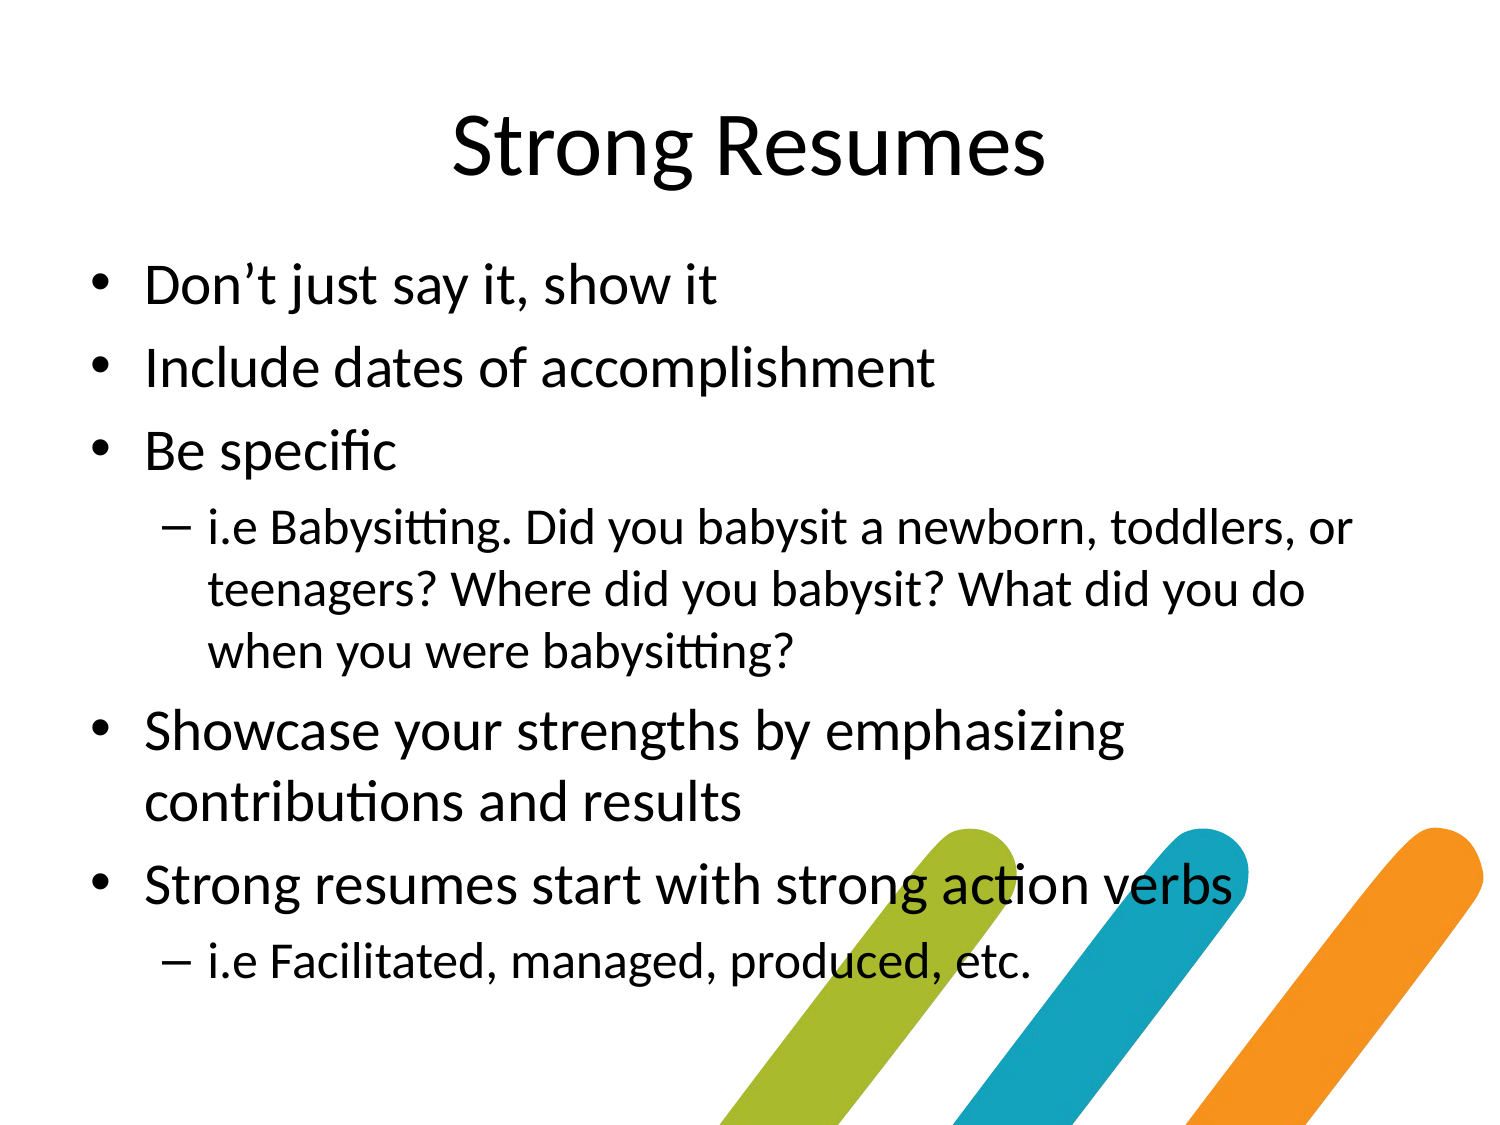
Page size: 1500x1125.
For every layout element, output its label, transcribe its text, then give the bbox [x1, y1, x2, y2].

picture [674, 827, 1484, 1125]
title Strong Resumes [75, 45, 1425, 233]
list Don’t just say it, show it Include dates of accomplishment Be specific i.e Babysitting. Did you babysit a newborn, toddlers, or teenagers? Where did you babysit? What did you do when you were babysitting? Showcase your strengths by emphasizing contributions and results Strong resumes start with strong action verbs i.e Facilitated, managed, produced, etc. [75, 237, 1425, 1005]
